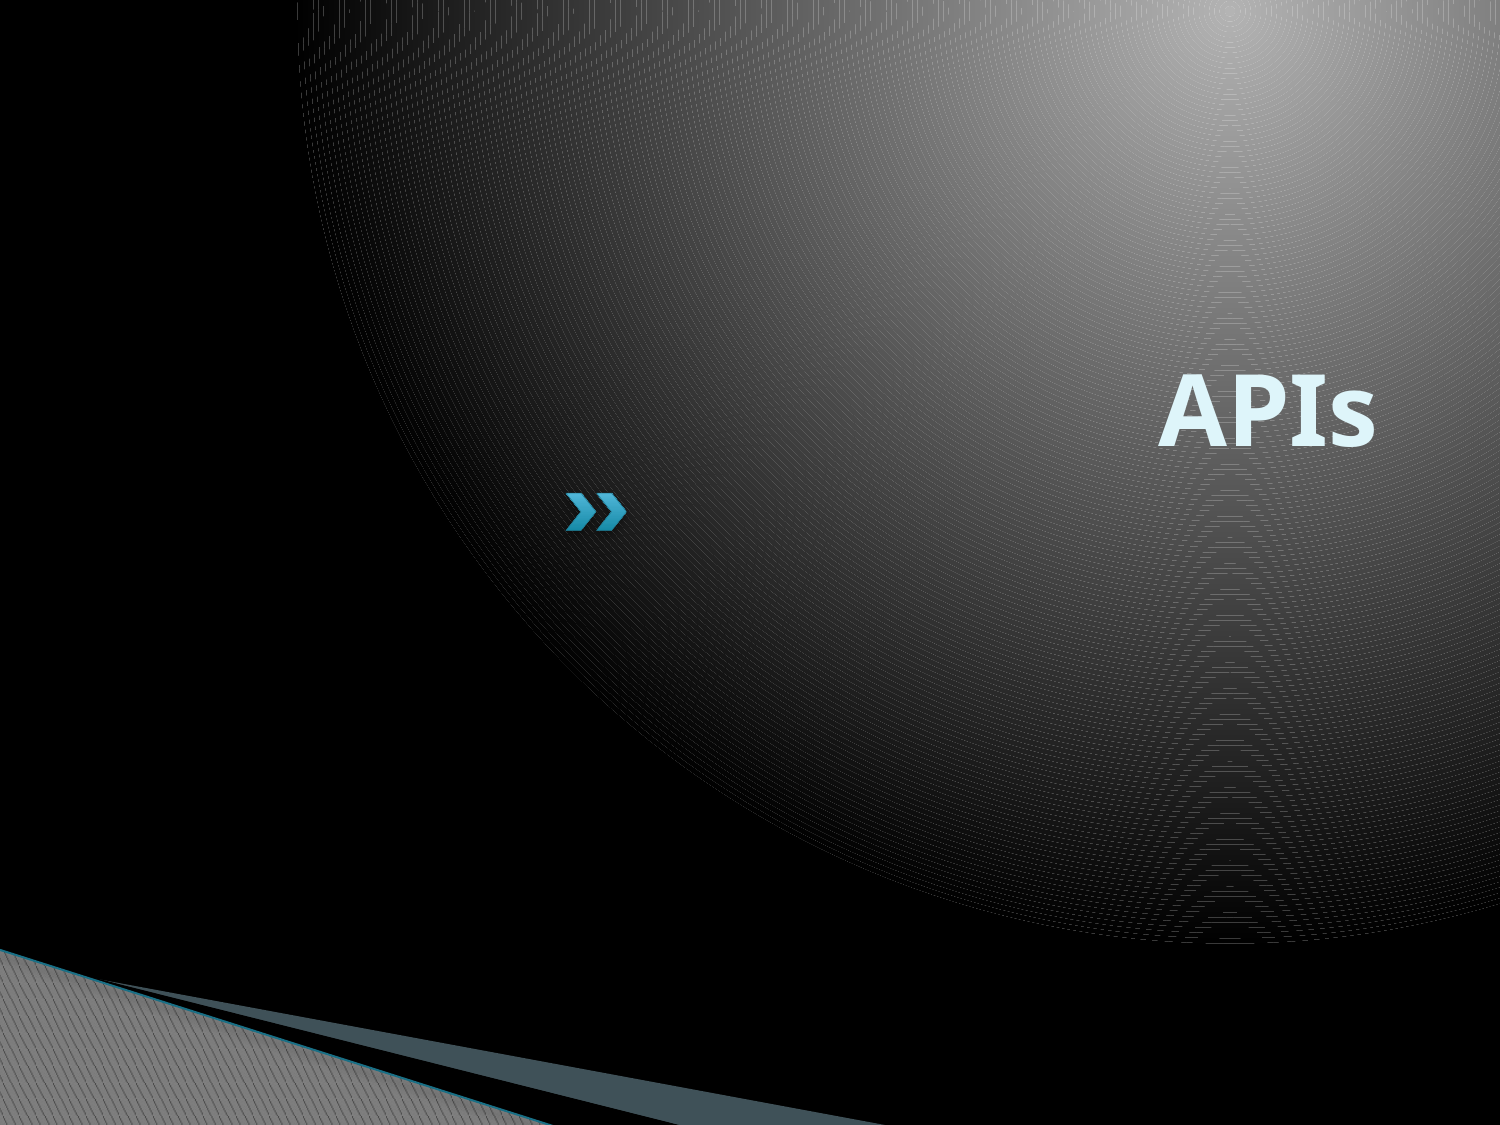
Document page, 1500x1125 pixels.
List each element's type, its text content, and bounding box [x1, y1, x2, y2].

picture [0, 952, 543, 1125]
title APIs [118, 173, 1394, 474]
